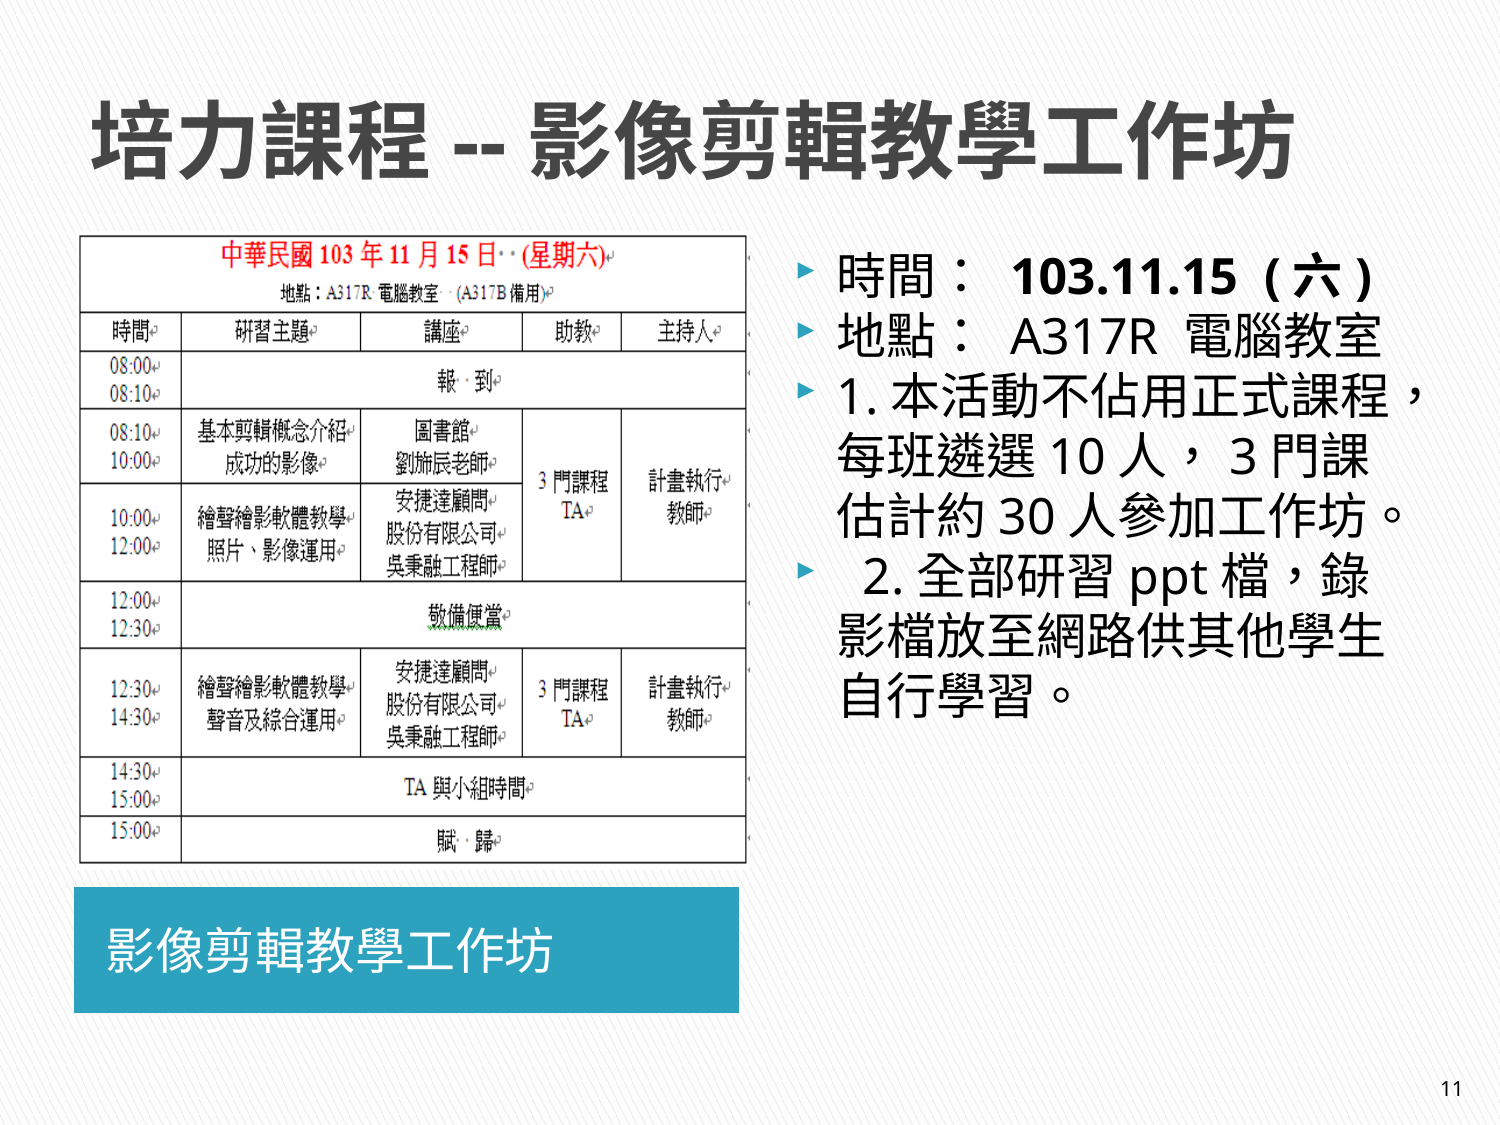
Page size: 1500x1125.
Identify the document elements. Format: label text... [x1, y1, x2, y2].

list 影像剪輯教學工作坊 [74, 887, 739, 1013]
list 時間： 103.11.15 (六) 地點： A317R 電腦教室 1.本活動不佔用正式課程，每班遴選10人，3門課估計約30人參加工作坊。 2.全部研習ppt檔，錄影檔放至網路供其他學生自行學習。 [761, 236, 1425, 884]
slide_number 11 [1418, 1051, 1479, 1112]
title 培力課程--影像剪輯教學工作坊 [75, 44, 1425, 233]
picture [76, 231, 751, 870]
